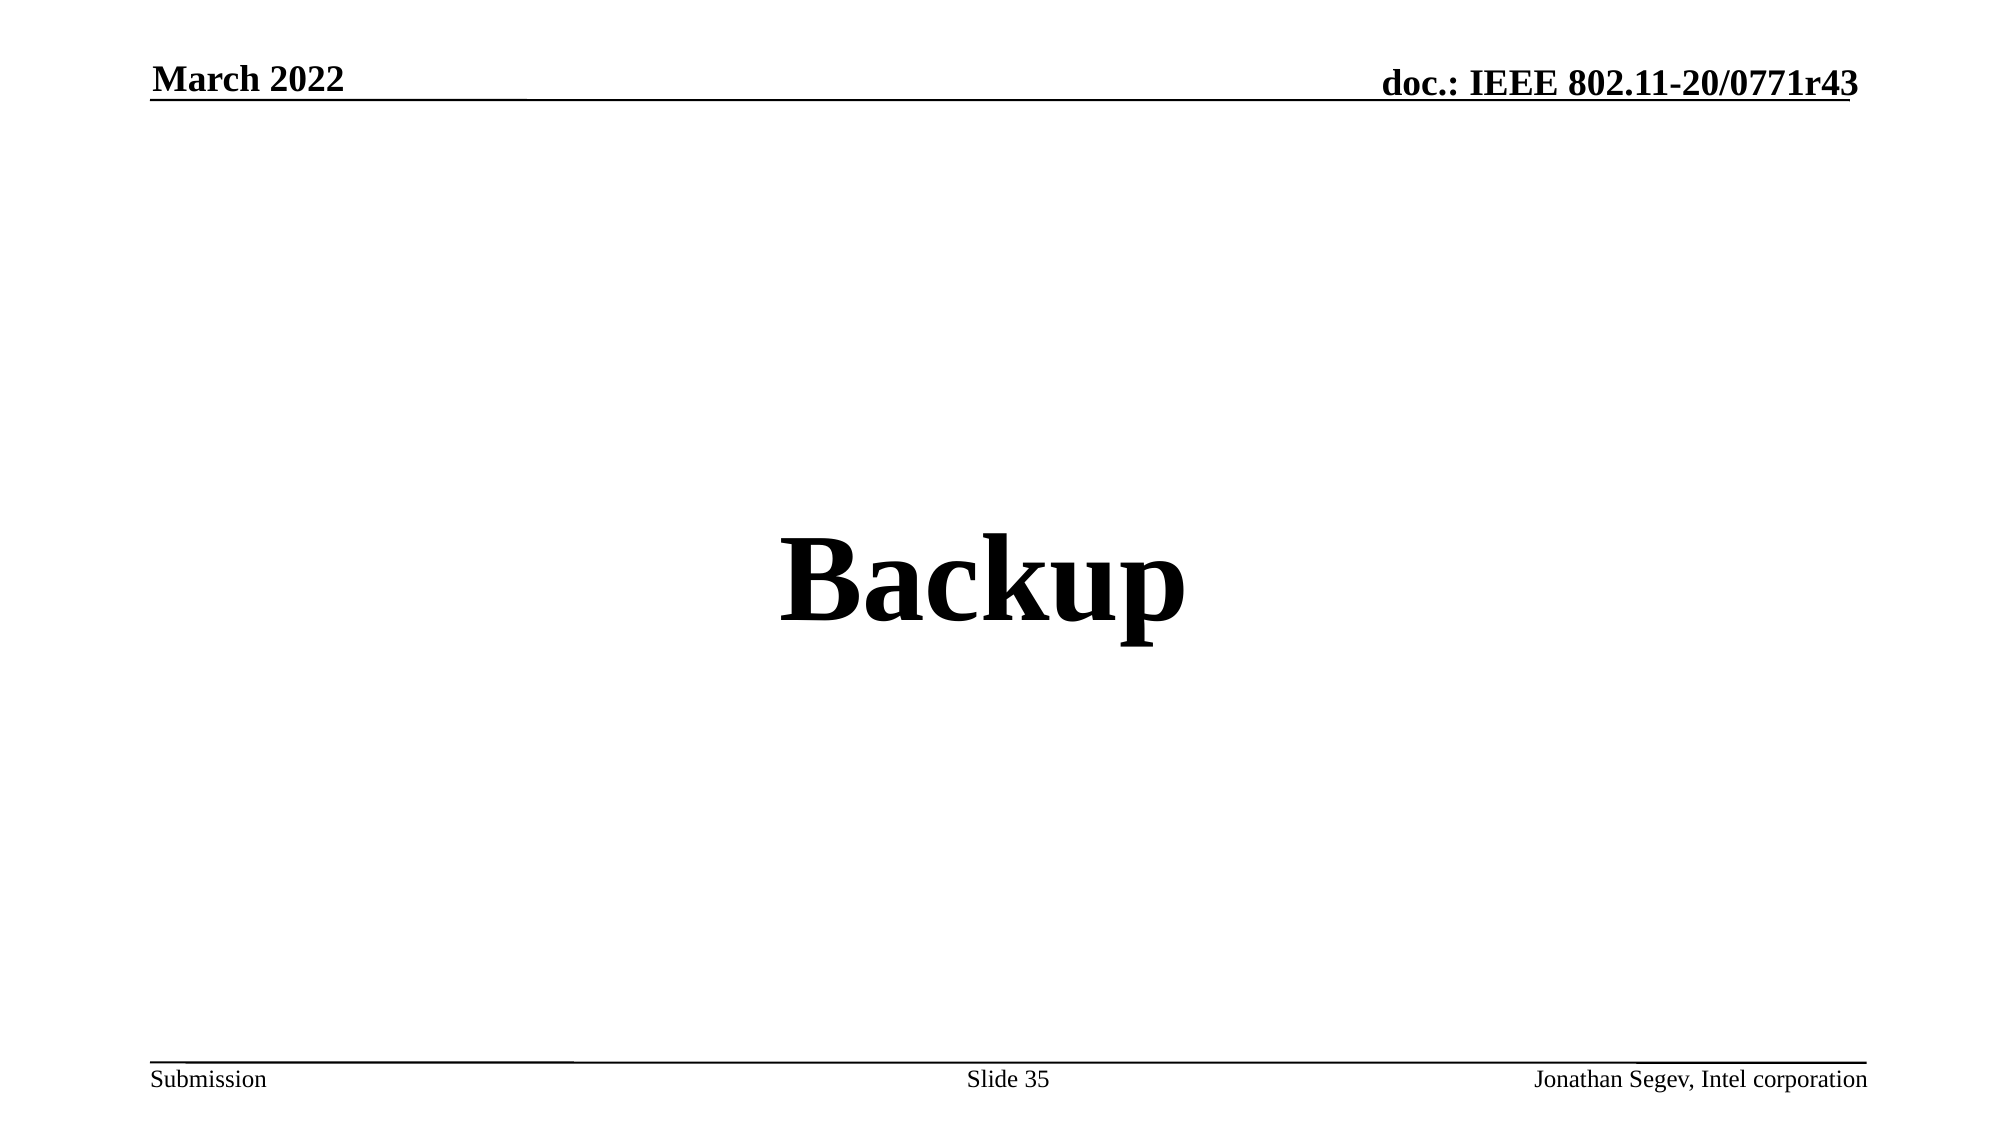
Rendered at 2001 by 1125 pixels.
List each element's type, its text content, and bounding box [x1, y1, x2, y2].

list Backup [149, 324, 1850, 1000]
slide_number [152, 54, 563, 100]
slide_number Slide 35 [950, 1061, 1067, 1123]
footer Jonathan Segev, Intel corporation [1171, 1061, 1869, 1093]
